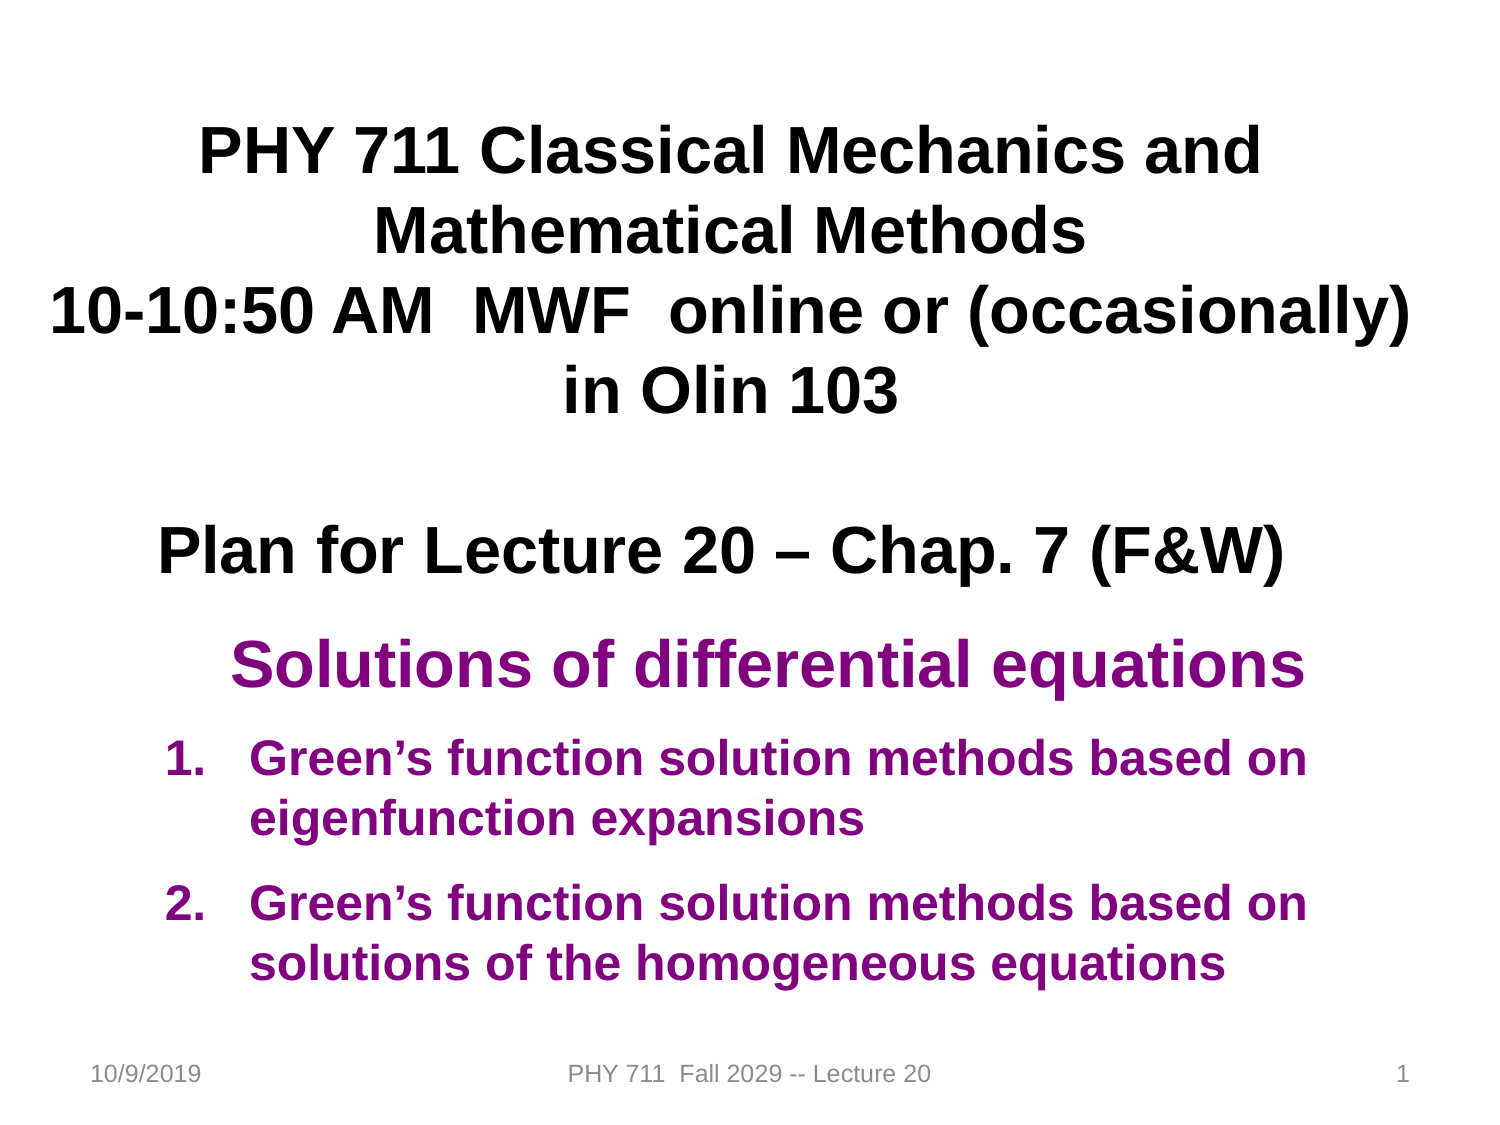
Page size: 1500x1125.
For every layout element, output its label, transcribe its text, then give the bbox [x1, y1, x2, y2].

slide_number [75, 1042, 425, 1103]
text_box PHY 711 Classical Mechanics and Mathematical Methods 10-10:50 AM MWF online or (occasionally) in Olin 103 Plan for Lecture 20 – Chap. 7 (F&W) Solutions of differential equations Green’s function solution methods based on eigenfunction expansions Green’s function solution methods based on solutions of the homogeneous equations [0, 99, 1463, 998]
slide_number 1 [1074, 1042, 1425, 1103]
footer PHY 711 Fall 2029 -- Lecture 20 [512, 1042, 988, 1103]
